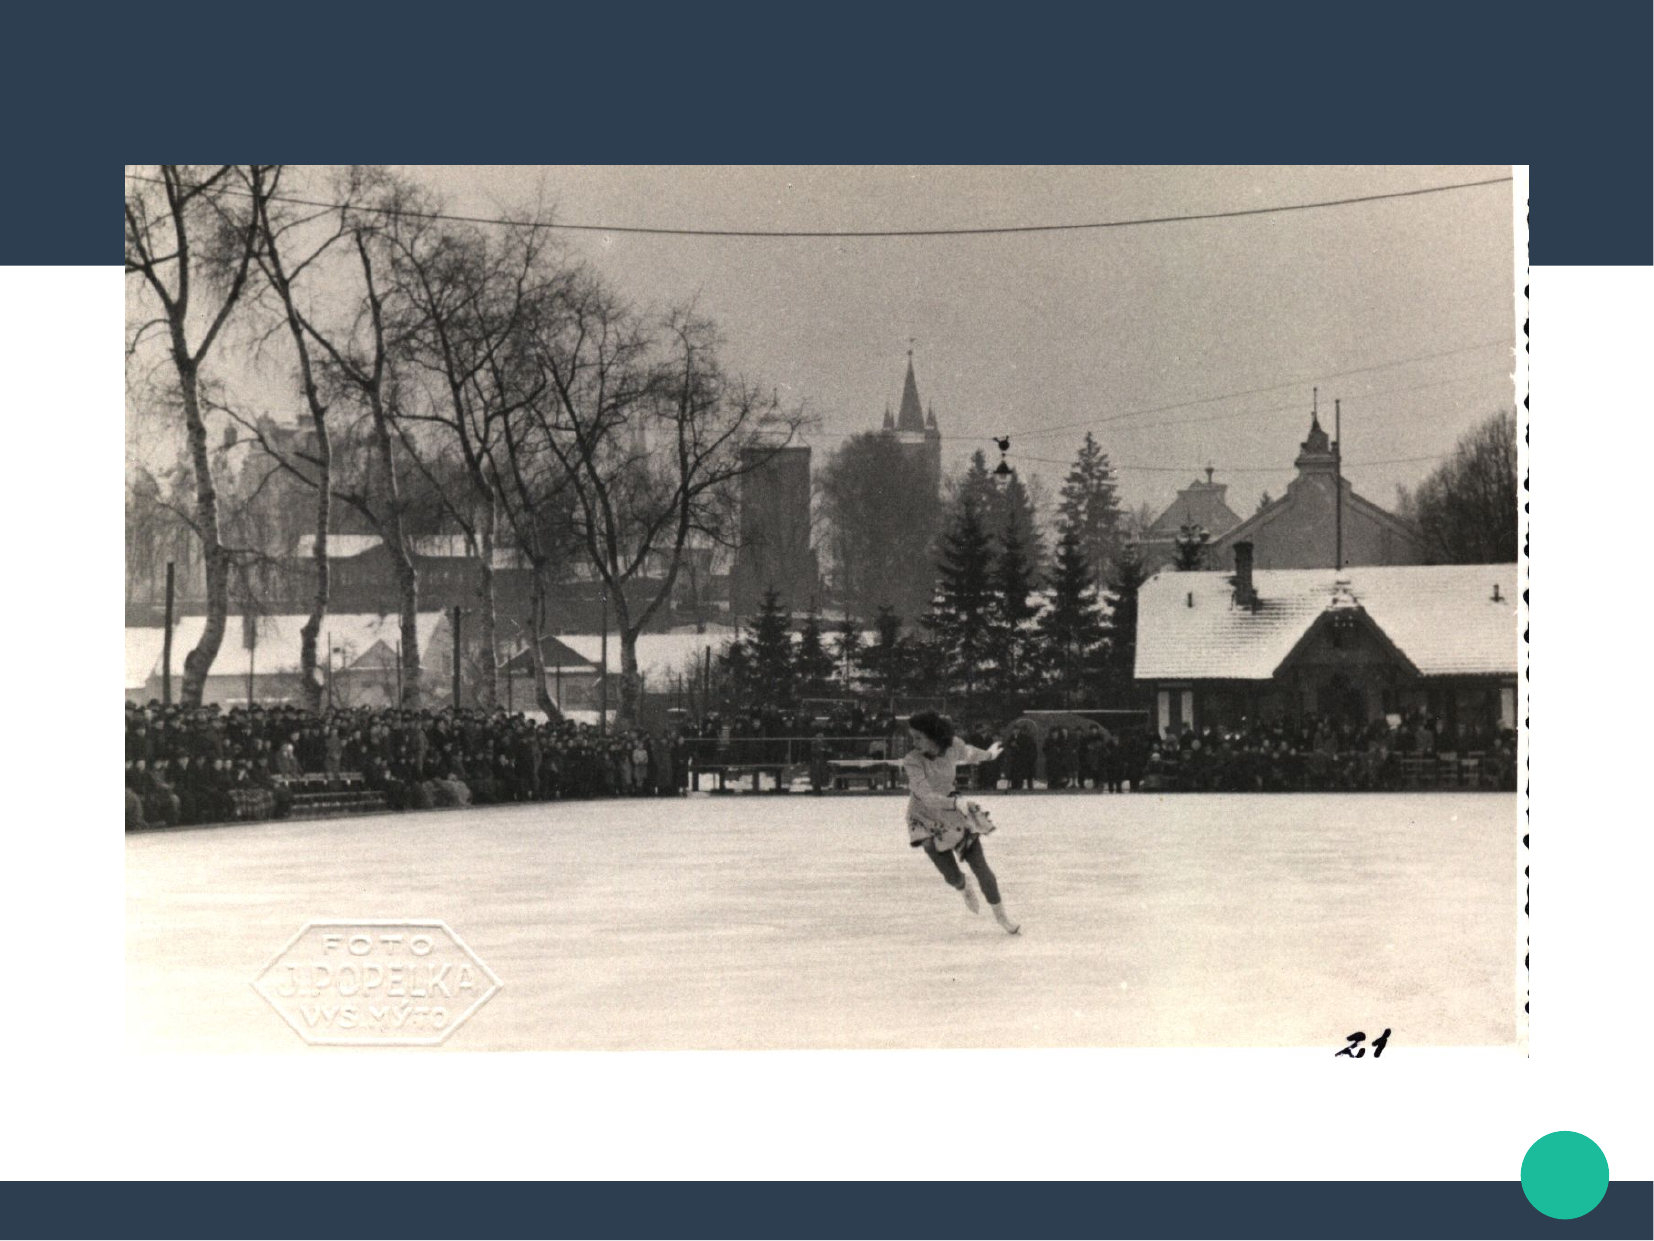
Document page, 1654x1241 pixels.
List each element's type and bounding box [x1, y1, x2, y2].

picture [124, 165, 1529, 1058]
